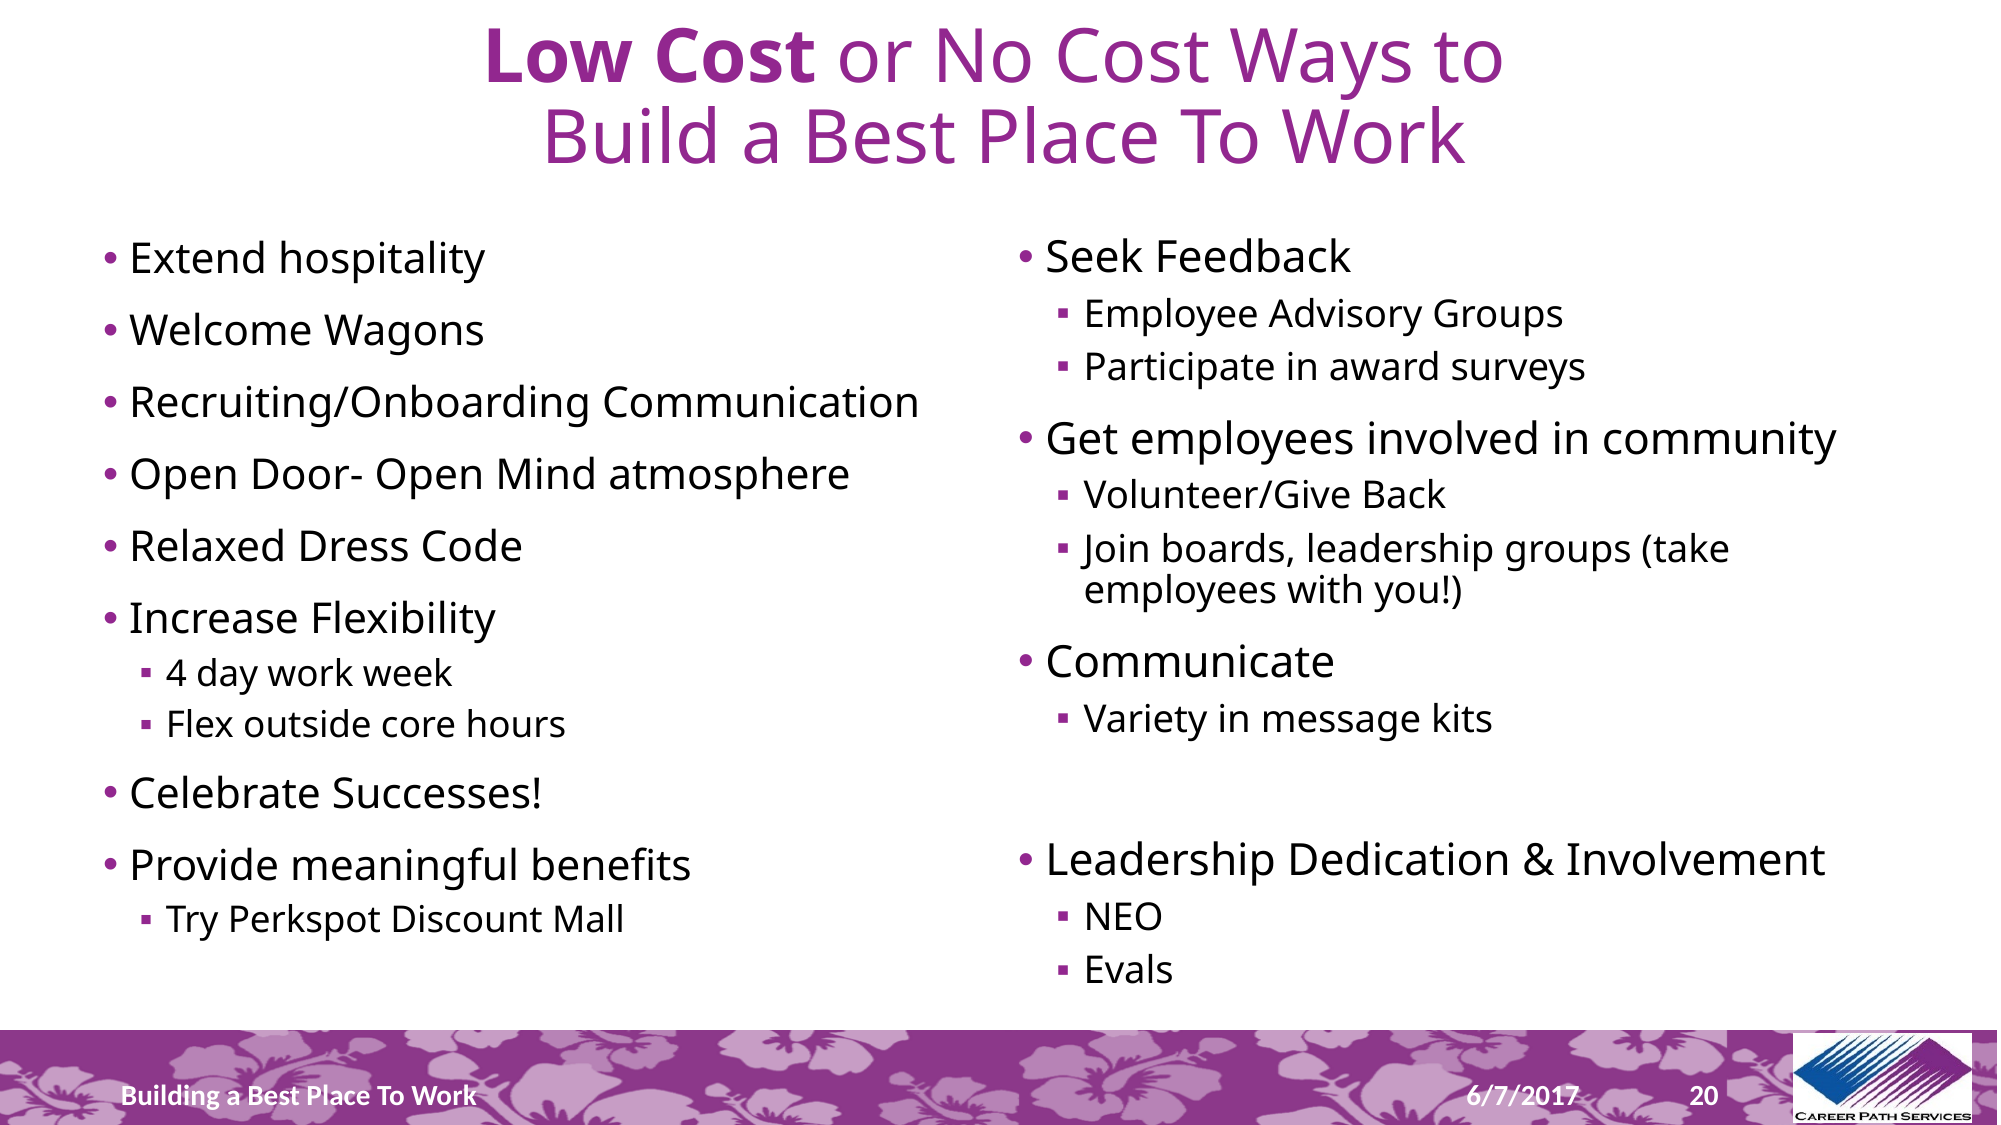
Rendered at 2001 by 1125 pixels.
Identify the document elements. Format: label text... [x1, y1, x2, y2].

slide_number 20 [1607, 1066, 1734, 1121]
picture [0, 1030, 1997, 1125]
list Extend hospitality Welcome Wagons Recruiting/Onboarding Communication Open Door- Open Mind atmosphere Relaxed Dress Code Increase Flexibility 4 day work week Flex outside core hours Celebrate Successes! Provide meaningful benefits Try Perkspot Discount Mall [82, 229, 939, 998]
list Seek Feedback Employee Advisory Groups Participate in award surveys Get employees involved in community Volunteer/Give Back Join boards, leadership groups (take employees with you!) Communicate Variety in message kits Leadership Dedication & Involvement NEO Evals [997, 226, 1904, 1001]
title Low Cost or No Cost Ways to Build a Best Place To Work [0, 0, 2000, 188]
footer Building a Best Place To Work [105, 1066, 1171, 1121]
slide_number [1343, 1066, 1595, 1121]
